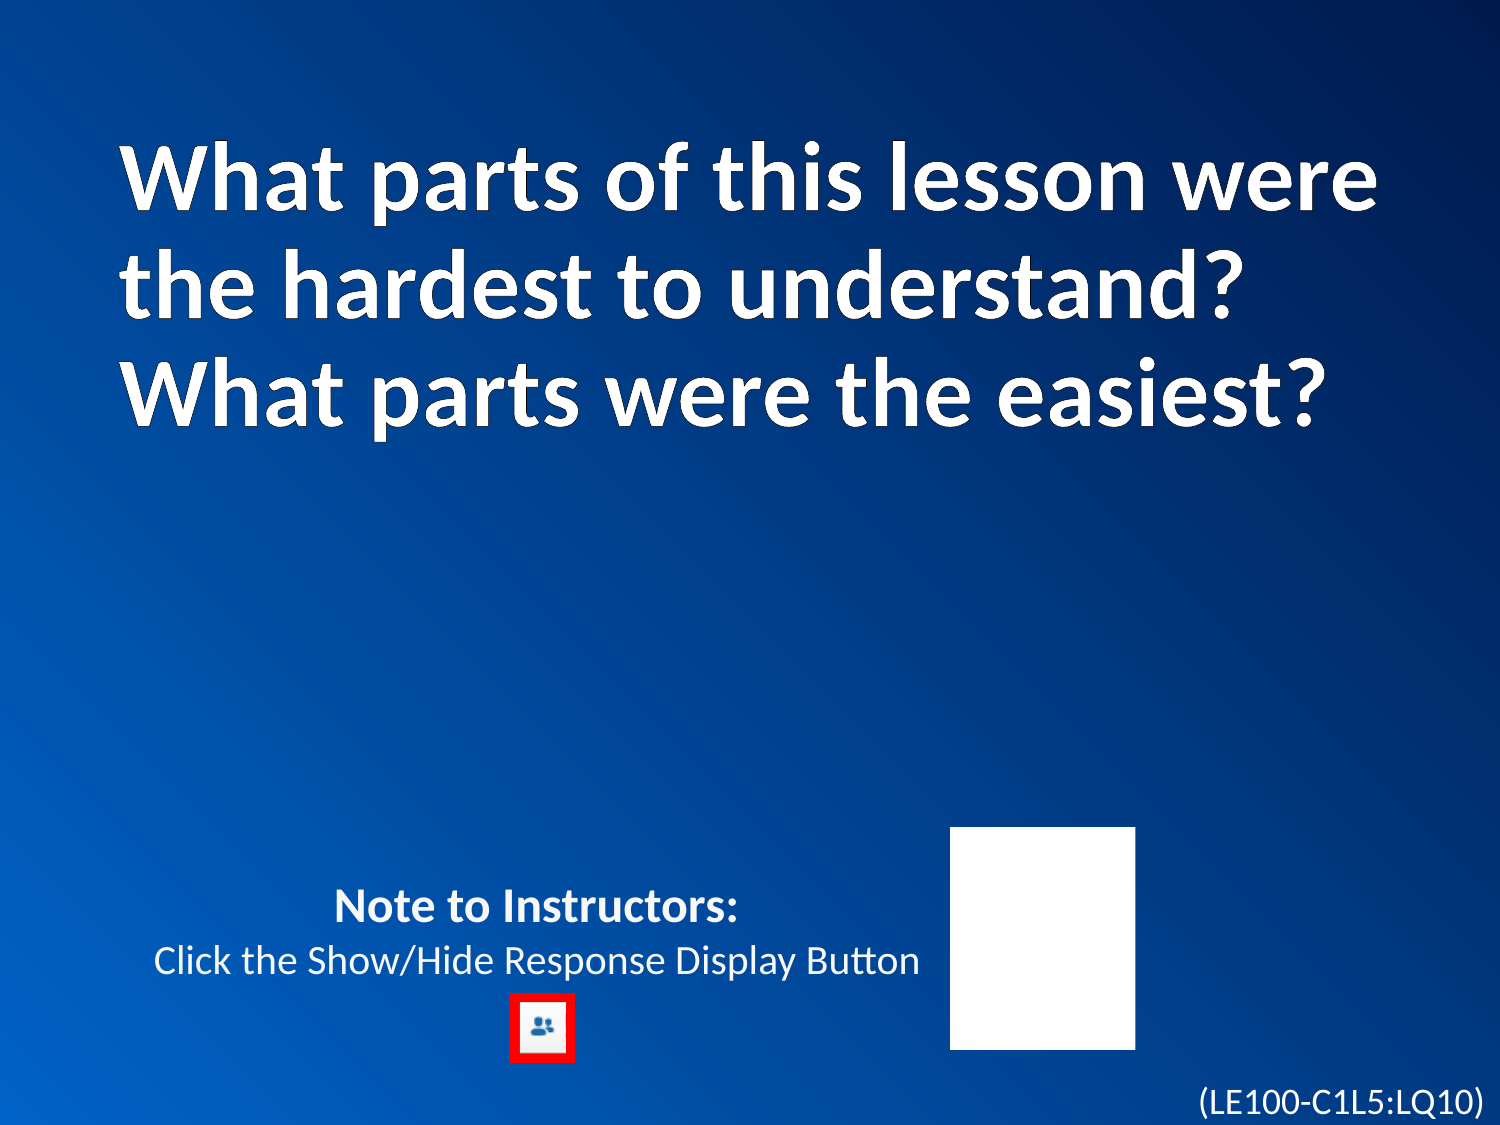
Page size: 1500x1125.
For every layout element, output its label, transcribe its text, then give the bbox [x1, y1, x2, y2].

title What parts of this lesson were the hardest to understand? What parts were the easiest? [103, 59, 1397, 513]
list (LE100-C1L5:LQ10) [1087, 1074, 1500, 1125]
text_box Note to Instructors: Click the Show/Hide Response Display Button [96, 865, 950, 990]
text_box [514, 996, 571, 1060]
